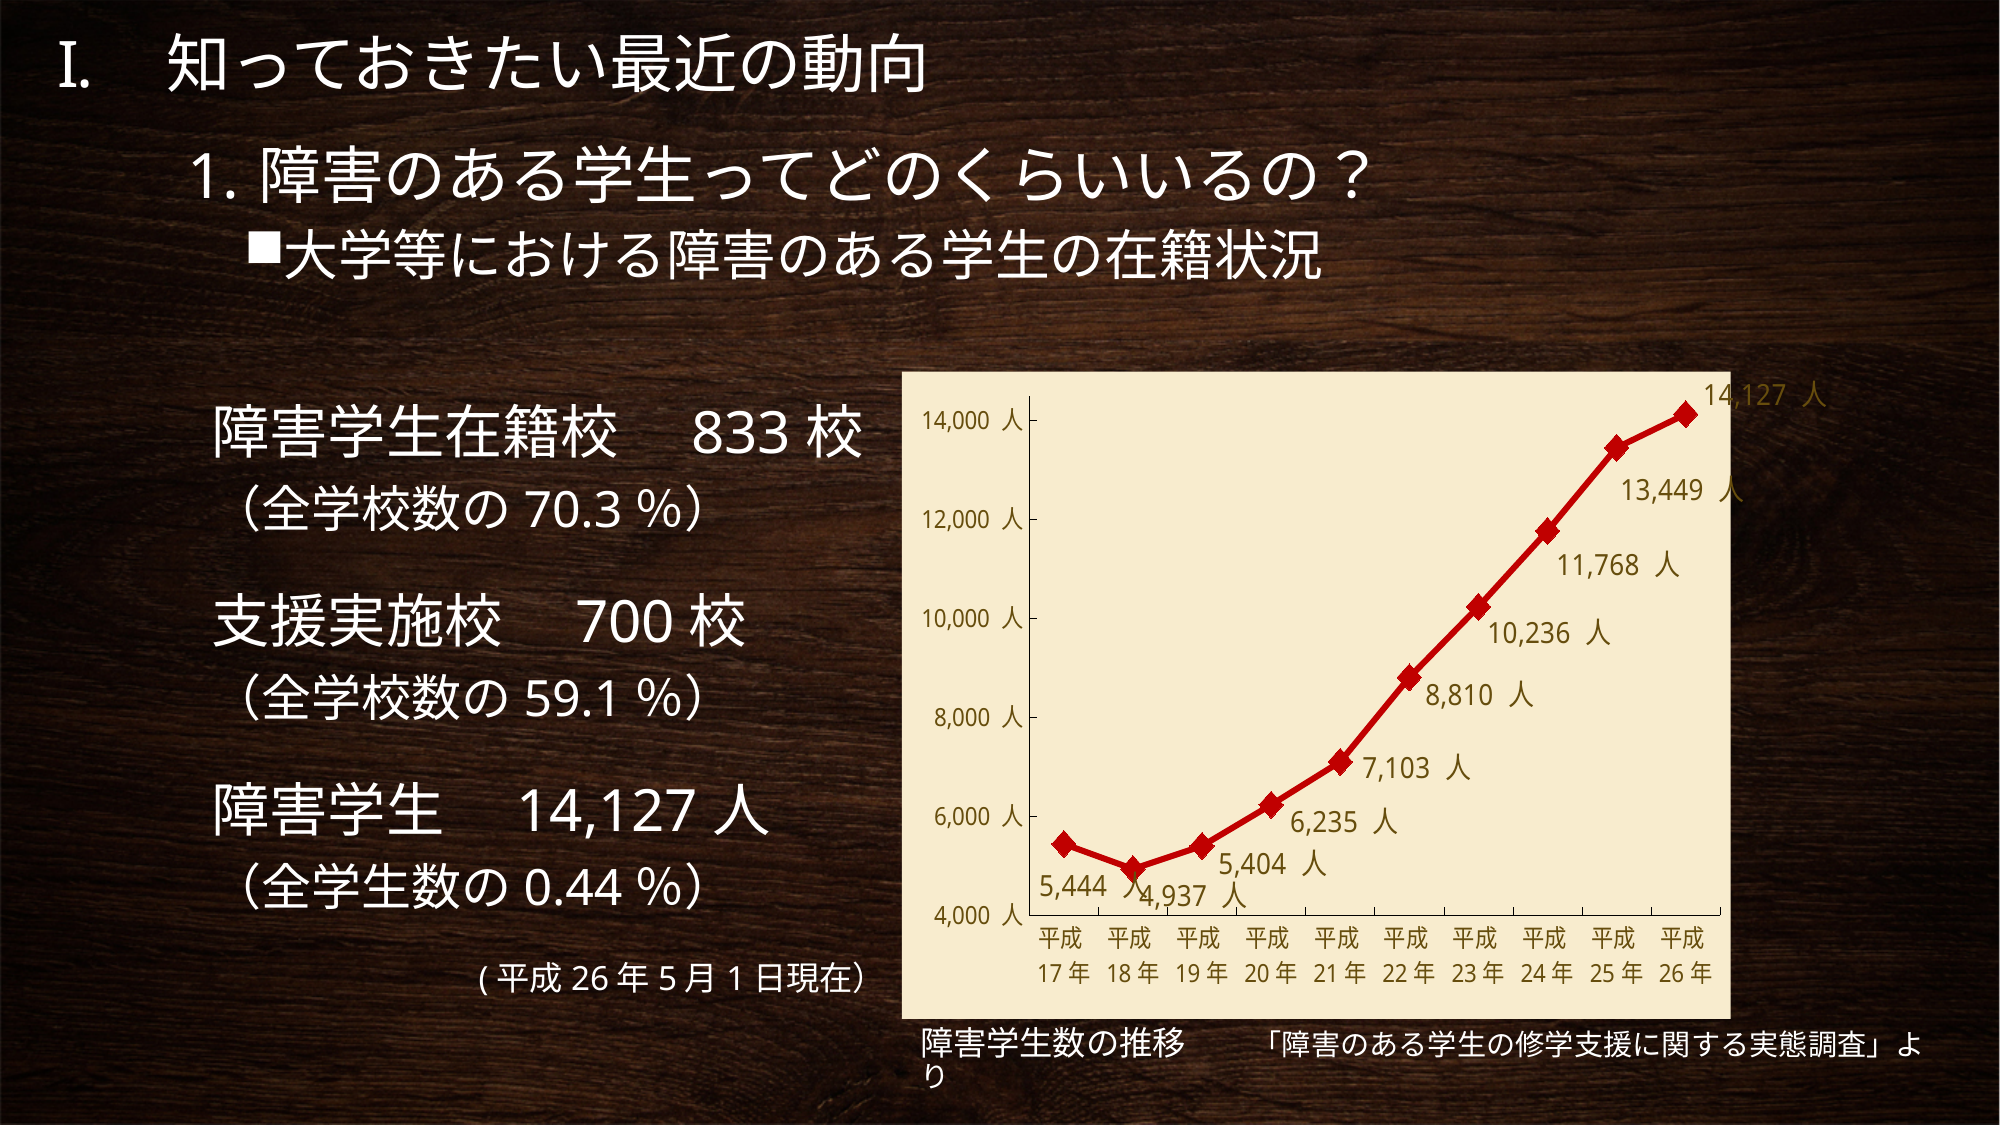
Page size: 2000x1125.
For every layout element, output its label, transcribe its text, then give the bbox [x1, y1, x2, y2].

text_box 障害のある学生ってどのくらいいるの？ 大学等における障害のある学生の在籍状況 [172, 137, 1402, 315]
picture [0, 0, 2000, 1125]
title 知っておきたい最近の動向 [42, 30, 1118, 142]
chart [901, 371, 1829, 1020]
list 障害学生在籍校 833校 （全学校数の70.3％） 支援実施校 700校 （全学校数の59.1％） 障害学生 14,127人 （全学生数の0.44％） (平成26年5月1日現在） [196, 373, 894, 931]
text_box 障害学生数の推移 「障害のある学生の修学支援に関する実態調査」より [905, 1018, 1945, 1101]
